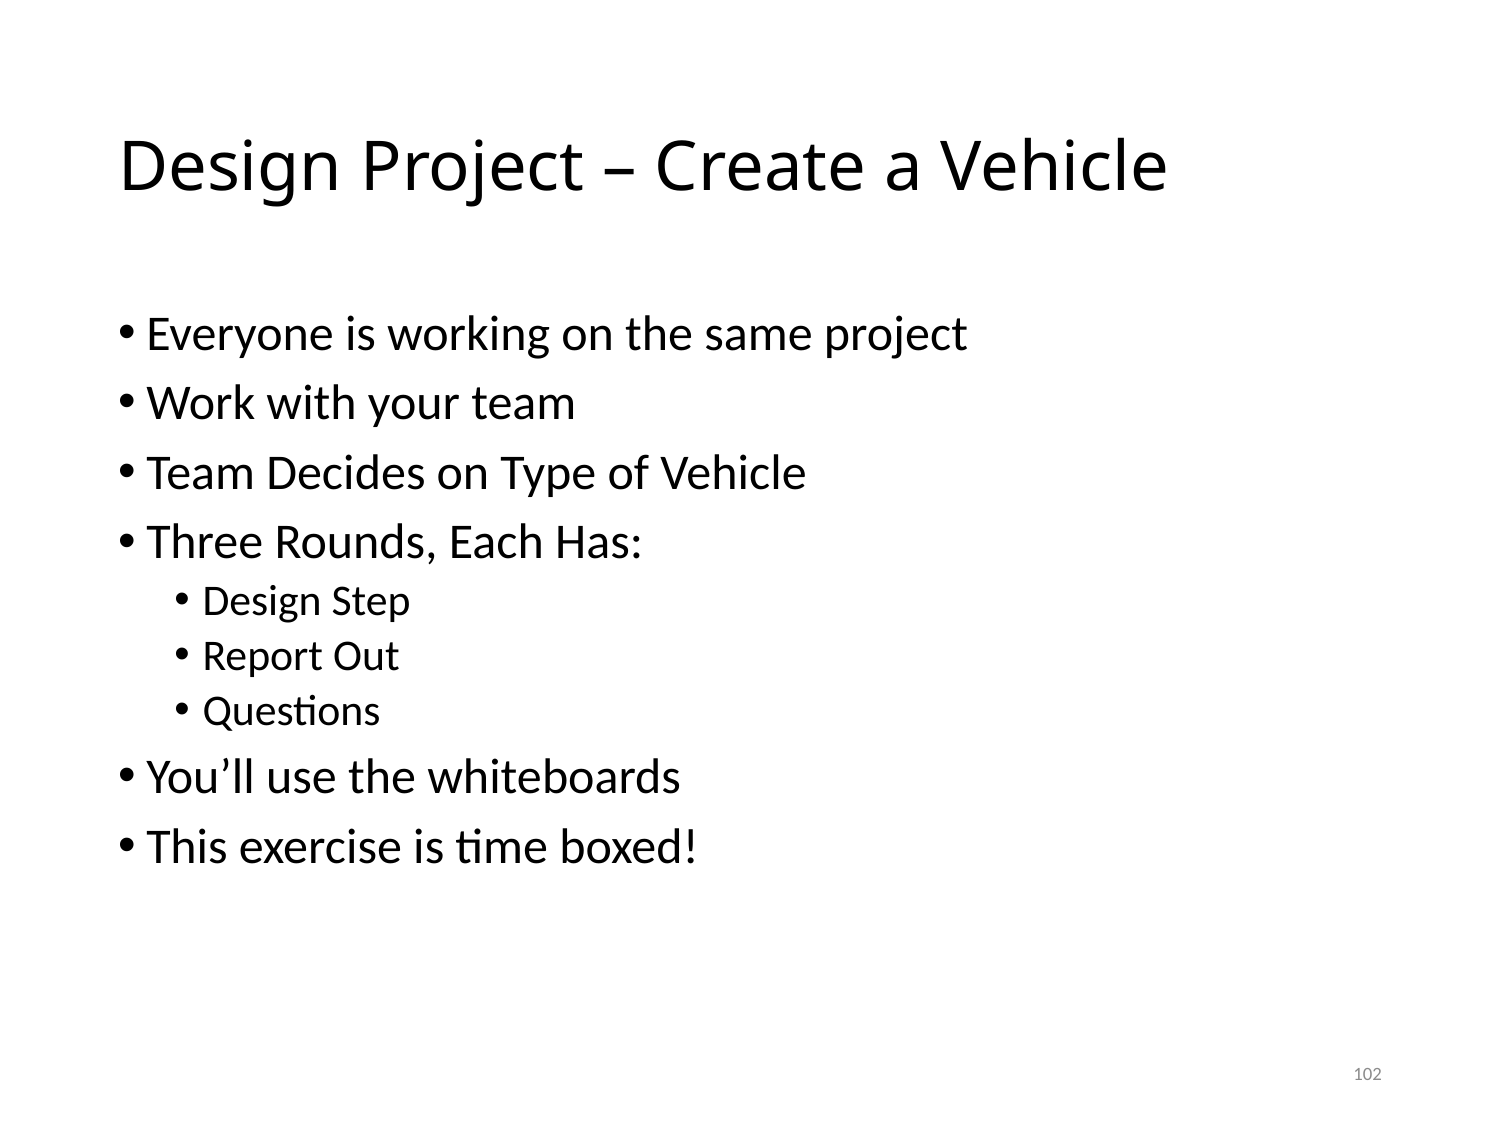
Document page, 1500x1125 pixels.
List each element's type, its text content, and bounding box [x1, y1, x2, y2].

title Design Project – Create a Vehicle [103, 59, 1397, 278]
slide_number 102 [1059, 1042, 1397, 1103]
list Everyone is working on the same project Work with your team Team Decides on Type of Vehicle Three Rounds, Each Has: Design Step Report Out Questions You’ll use the whiteboards This exercise is time boxed! [103, 299, 1397, 1014]
